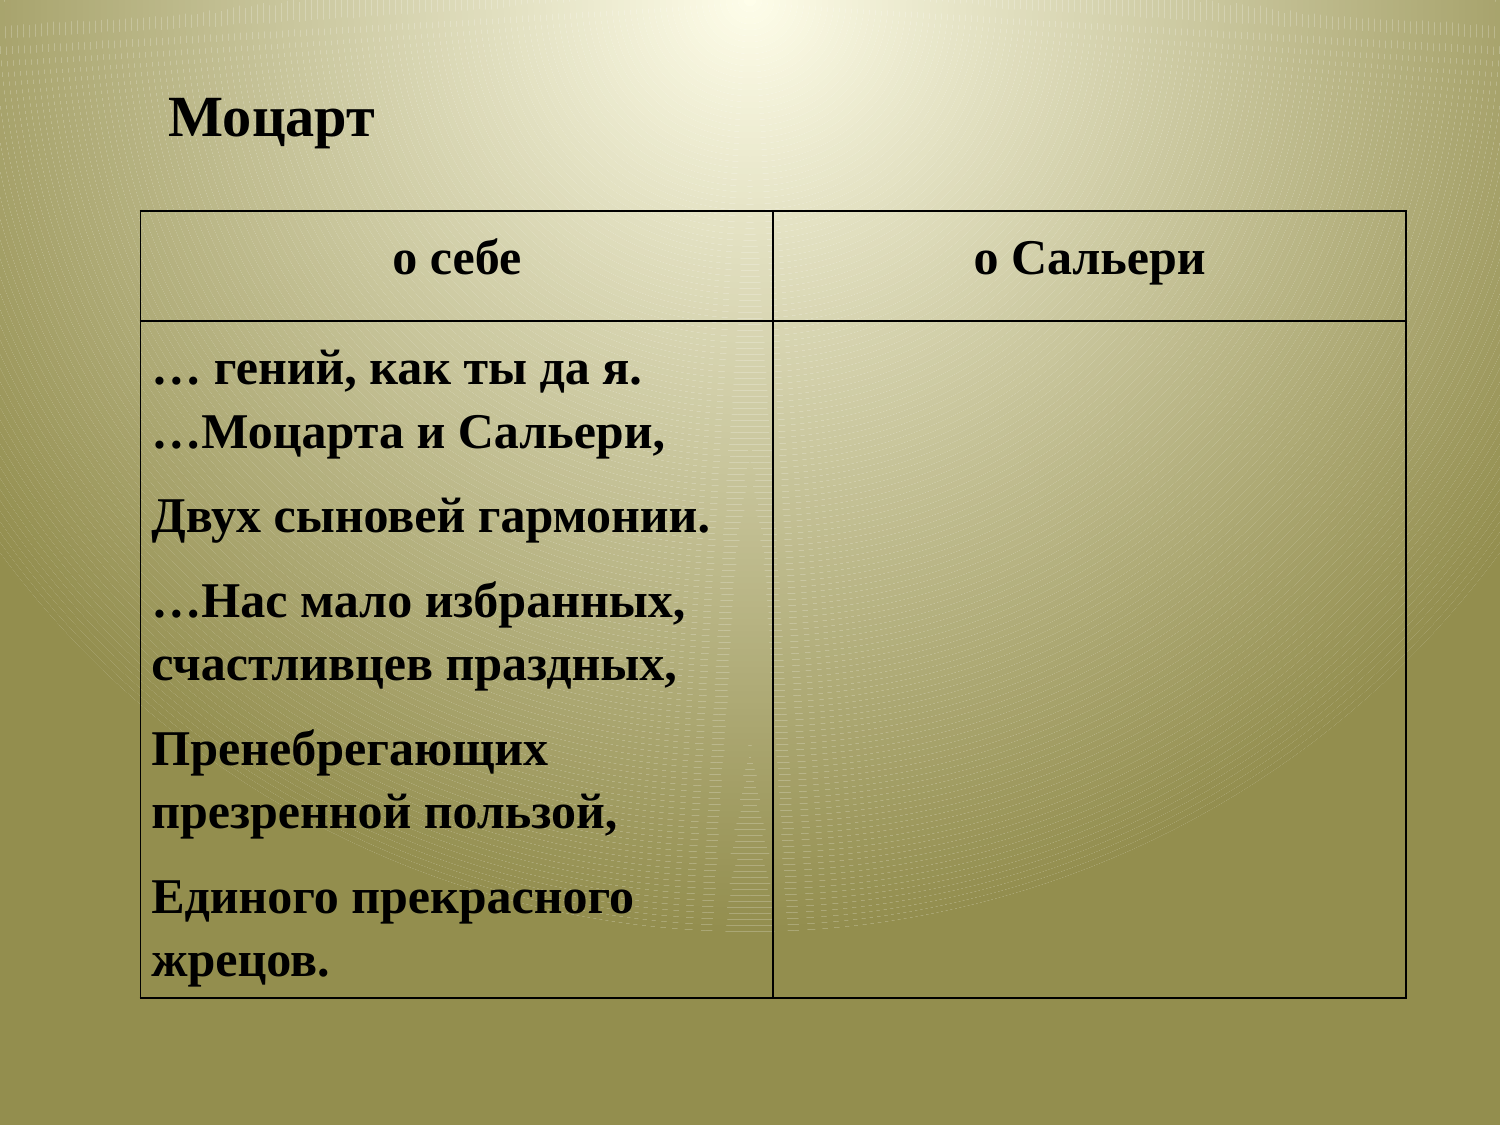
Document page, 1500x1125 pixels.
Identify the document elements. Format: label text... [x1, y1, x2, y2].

table_header о Сальери [774, 212, 1405, 320]
table_cell … гений, как ты да я. …Моцарта и Сальери, Двух сыновей гармонии. …Нас мало избранных, счастливцев праздных, Пренебрегающих презренной пользой, Единого прекрасного жрецов. [141, 322, 772, 997]
table_header о себе [141, 212, 772, 320]
text_box Моцарт [153, 70, 405, 156]
table_cell [774, 322, 1405, 997]
